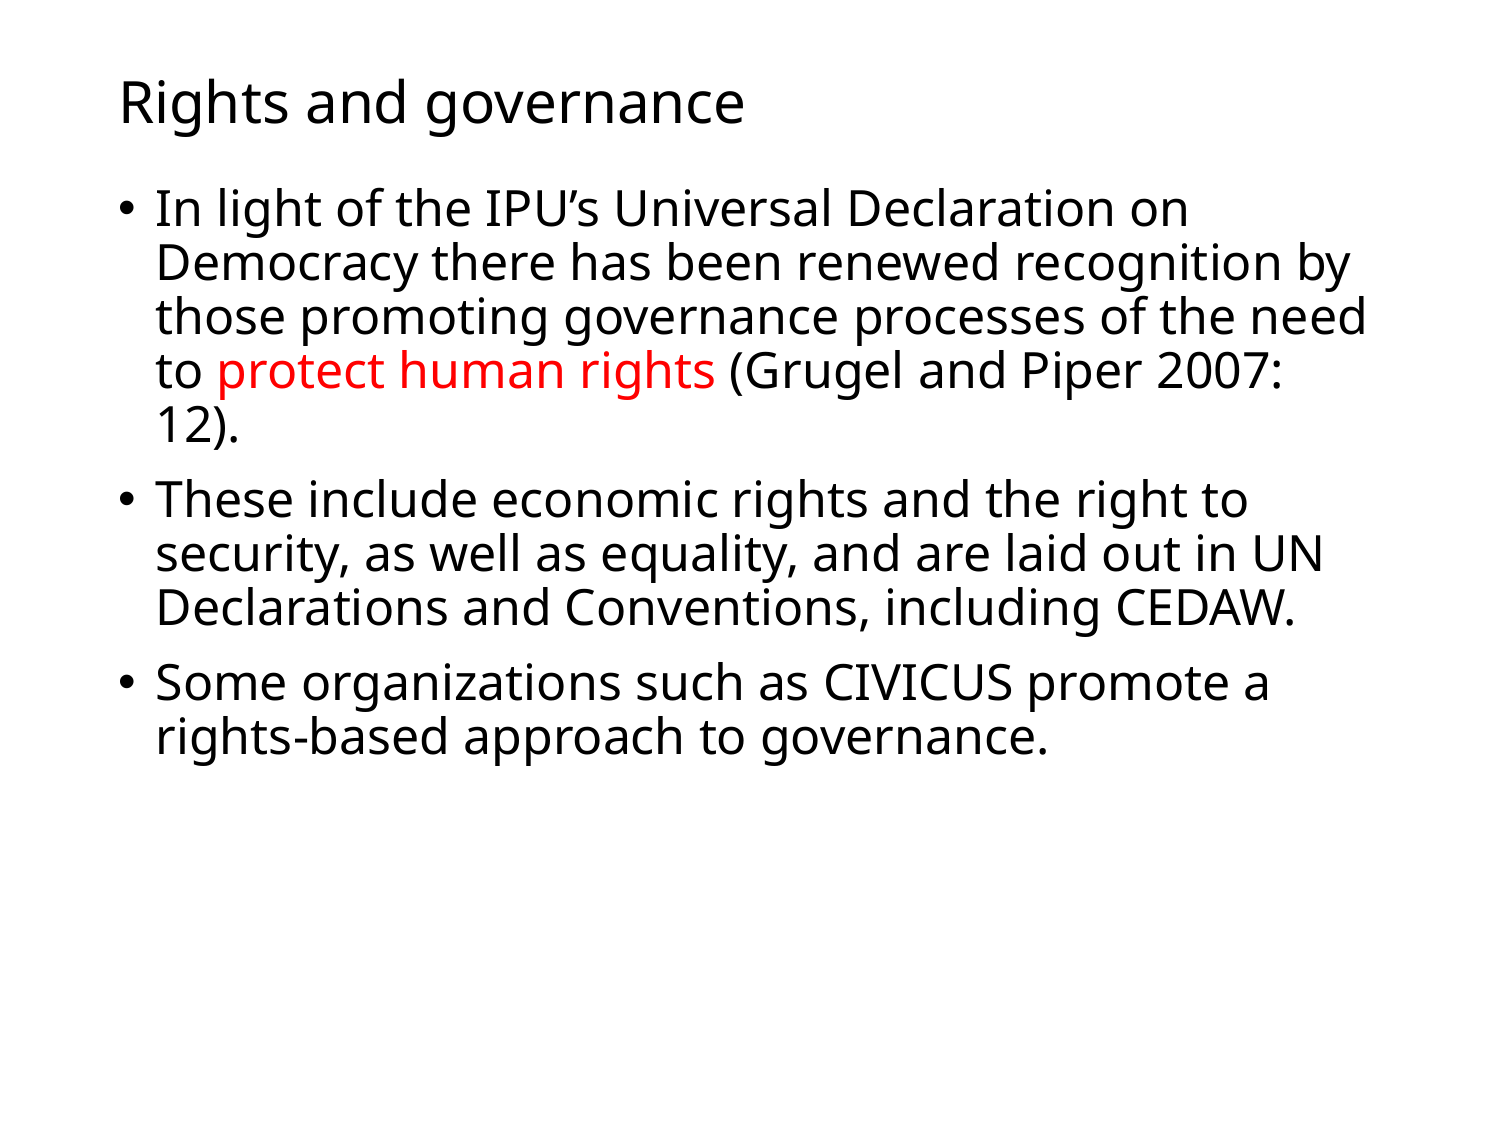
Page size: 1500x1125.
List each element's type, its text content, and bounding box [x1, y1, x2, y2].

list In light of the IPU’s Universal Declaration on Democracy there has been renewed recognition by those promoting governance processes of the need to protect human rights (Grugel and Piper 2007: 12). These include economic rights and the right to security, as well as equality, and are laid out in UN Declarations and Conventions, including CEDAW. Some organizations such as CIVICUS promote a rights-based approach to governance. [103, 176, 1397, 1014]
title Rights and governance [103, 59, 1397, 150]
